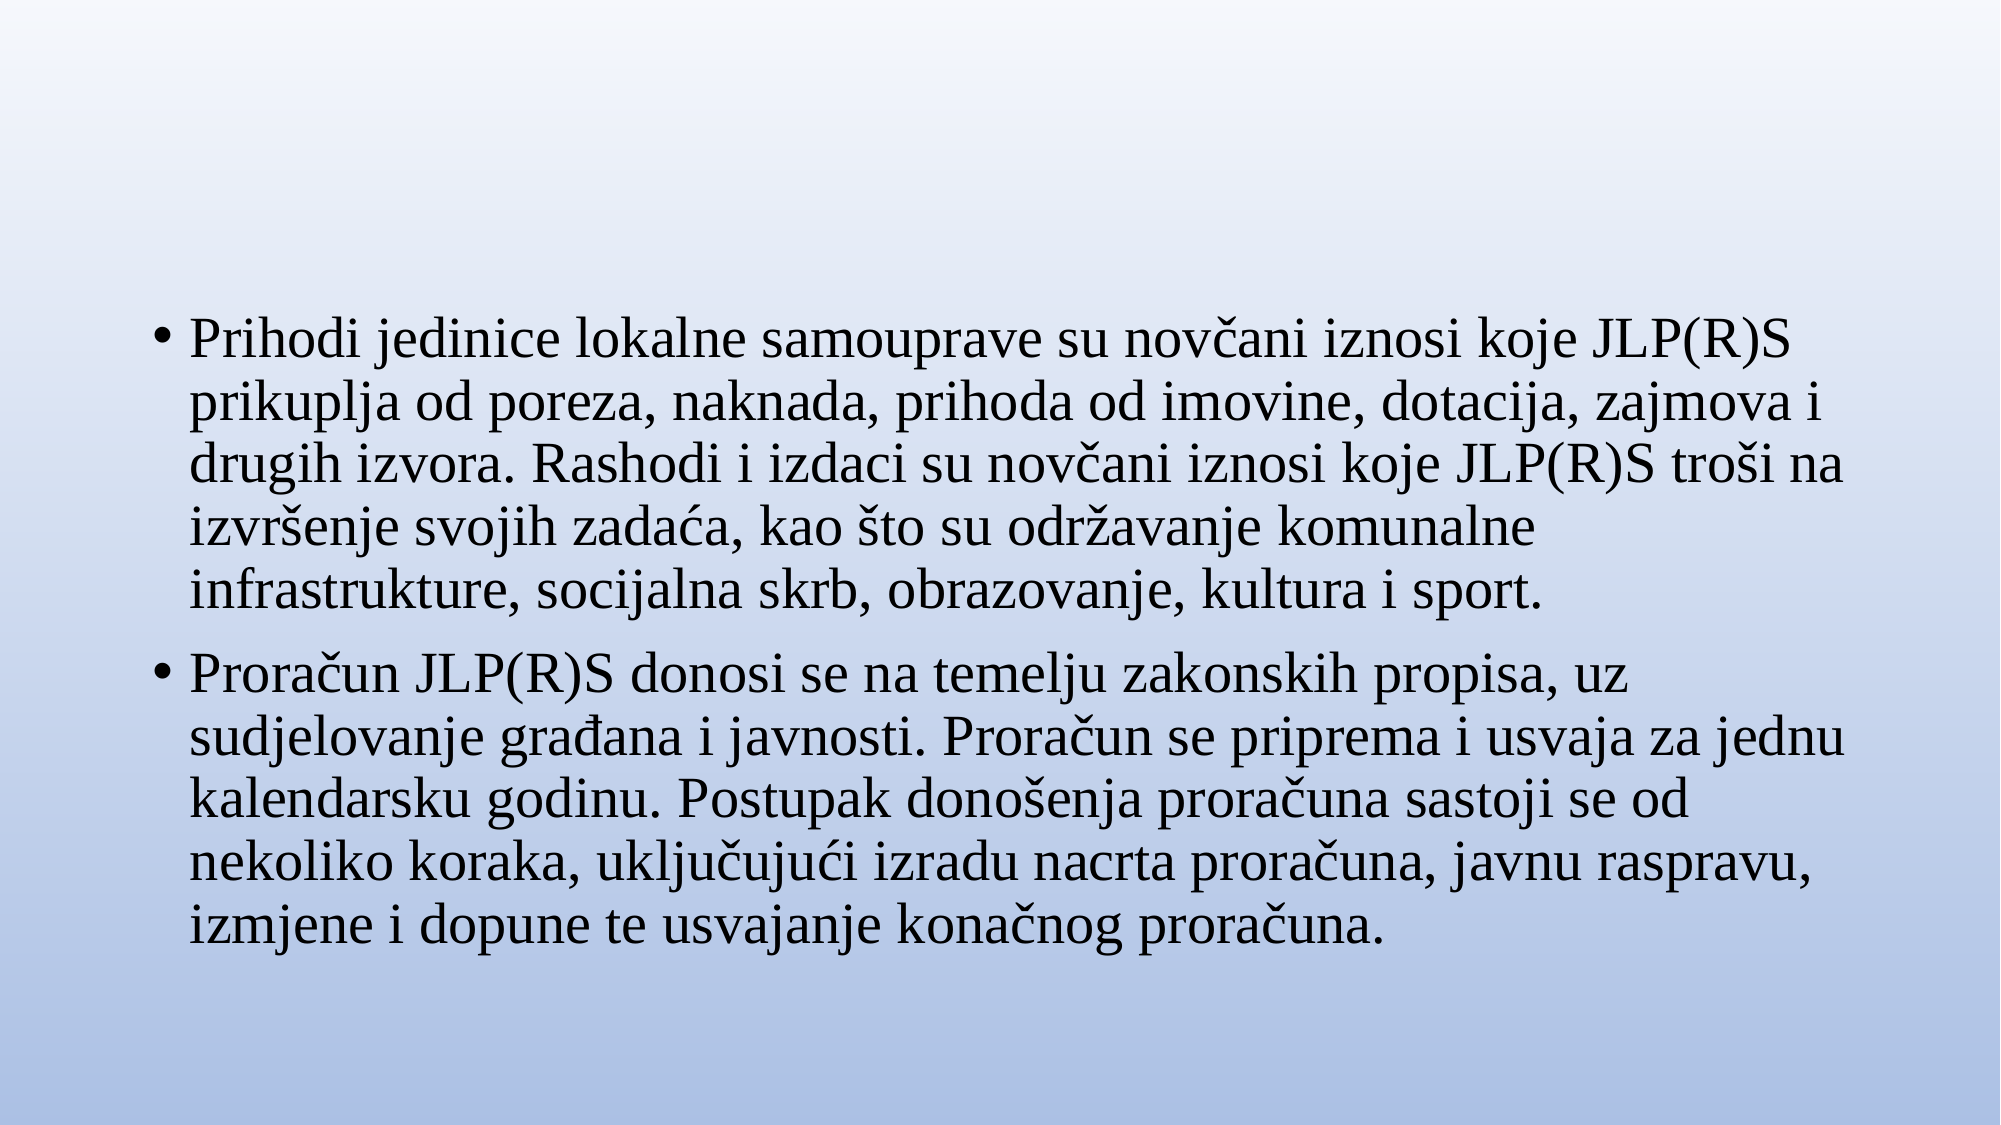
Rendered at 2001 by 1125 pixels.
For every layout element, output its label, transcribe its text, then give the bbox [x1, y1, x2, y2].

list Prihodi jedinice lokalne samouprave su novčani iznosi koje JLP(R)S prikuplja od poreza, naknada, prihoda od imovine, dotacija, zajmova i drugih izvora. Rashodi i izdaci su novčani iznosi koje JLP(R)S troši na izvršenje svojih zadaća, kao što su održavanje komunalne infrastrukture, socijalna skrb, obrazovanje, kultura i sport. Proračun JLP(R)S donosi se na temelju zakonskih propisa, uz sudjelovanje građana i javnosti. Proračun se priprema i usvaja za jednu kalendarsku godinu. Postupak donošenja proračuna sastoji se od nekoliko koraka, uključujući izradu nacrta proračuna, javnu raspravu, izmjene i dopune te usvajanje konačnog proračuna. [137, 299, 1863, 1014]
